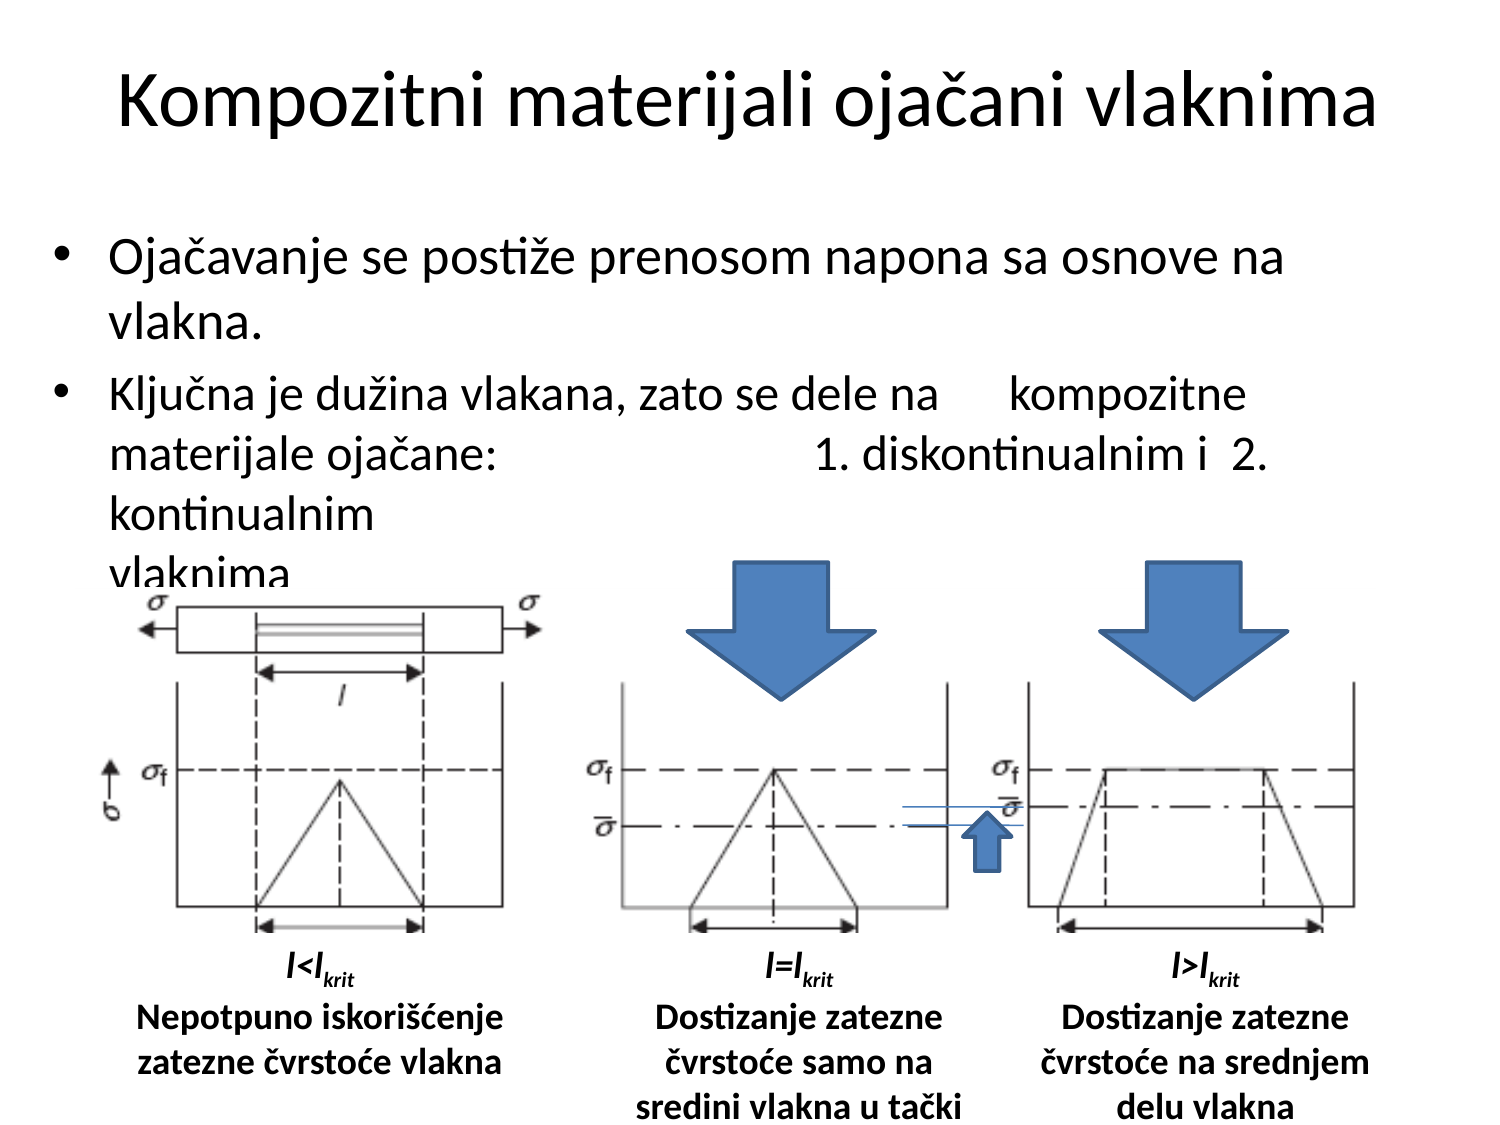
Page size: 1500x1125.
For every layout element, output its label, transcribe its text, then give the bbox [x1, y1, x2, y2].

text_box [74, 587, 1388, 1122]
text_box [732, 560, 831, 585]
list Ojačavanje se postiže prenosom napona sa osnove na vlakna. Ključna je dužina vlakana, zato se dele na kompozitne materijale ojačane: 1. diskontinualnim i 2. kontinualnim vlaknima [37, 212, 1463, 688]
text_box [1144, 560, 1243, 585]
title Kompozitni materijali ojačani vlaknima [75, 0, 1425, 188]
